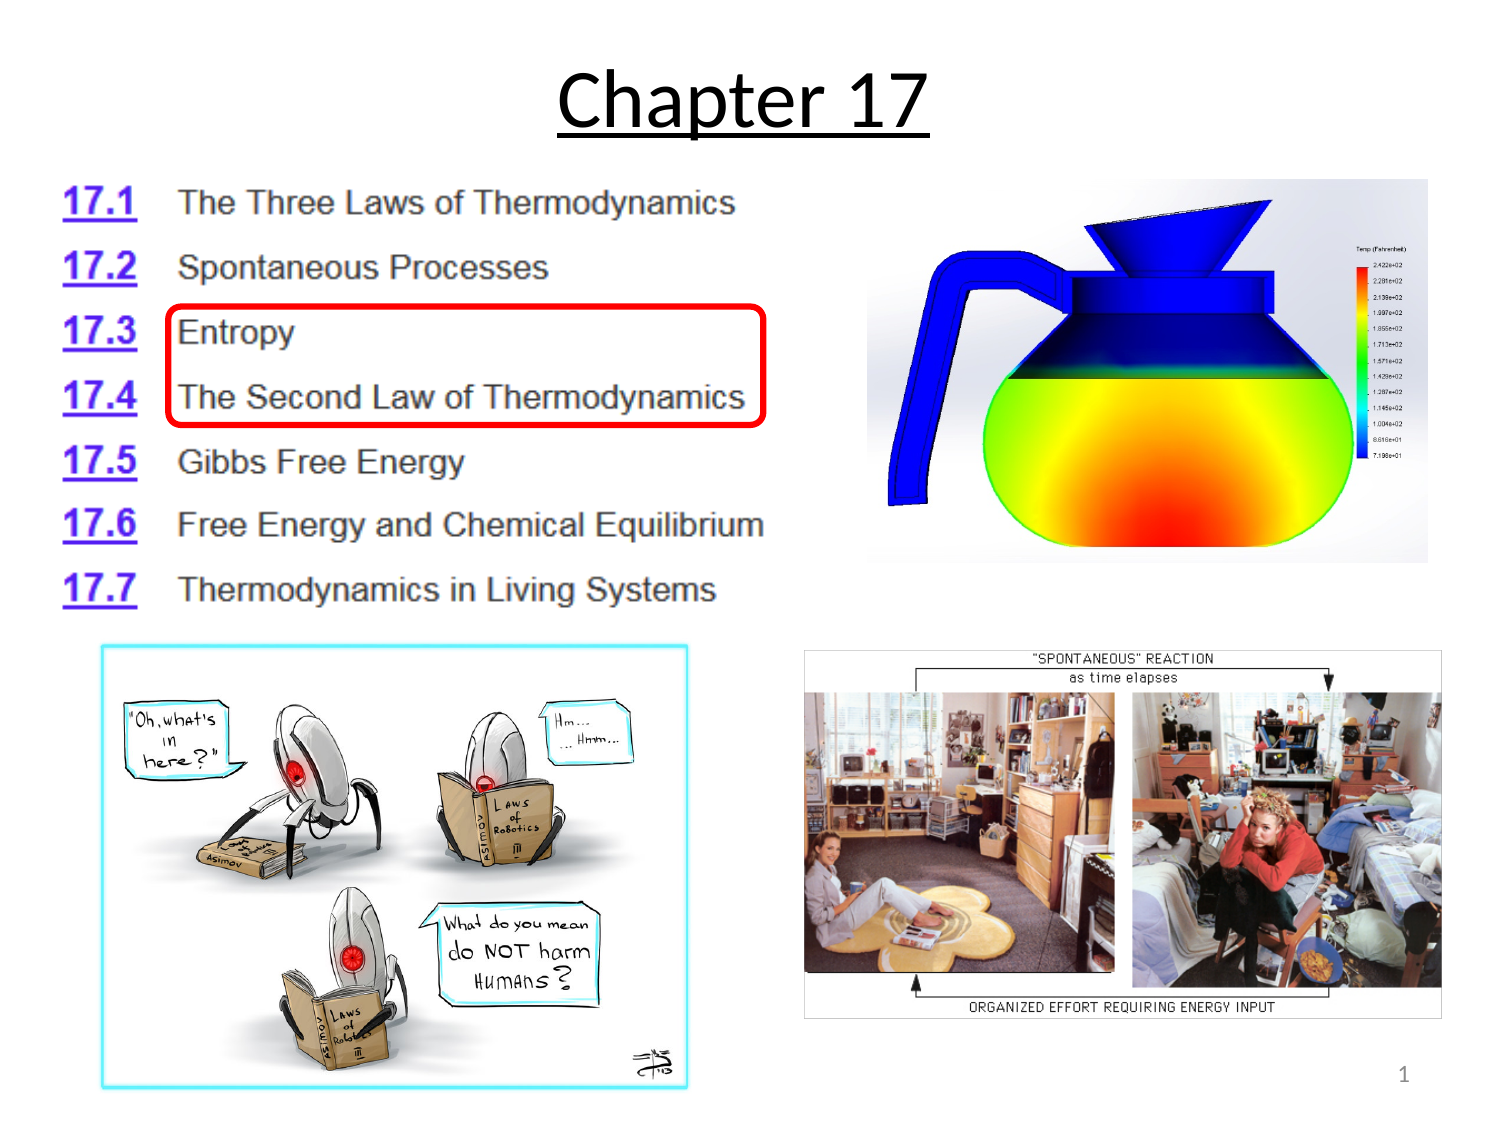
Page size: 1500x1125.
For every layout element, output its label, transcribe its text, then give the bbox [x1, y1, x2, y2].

picture [94, 638, 696, 1096]
picture [866, 179, 1428, 563]
title Chapter 17 [262, 0, 1225, 188]
picture [801, 648, 1444, 1022]
slide_number 1 [1074, 1042, 1425, 1103]
picture [48, 162, 802, 622]
